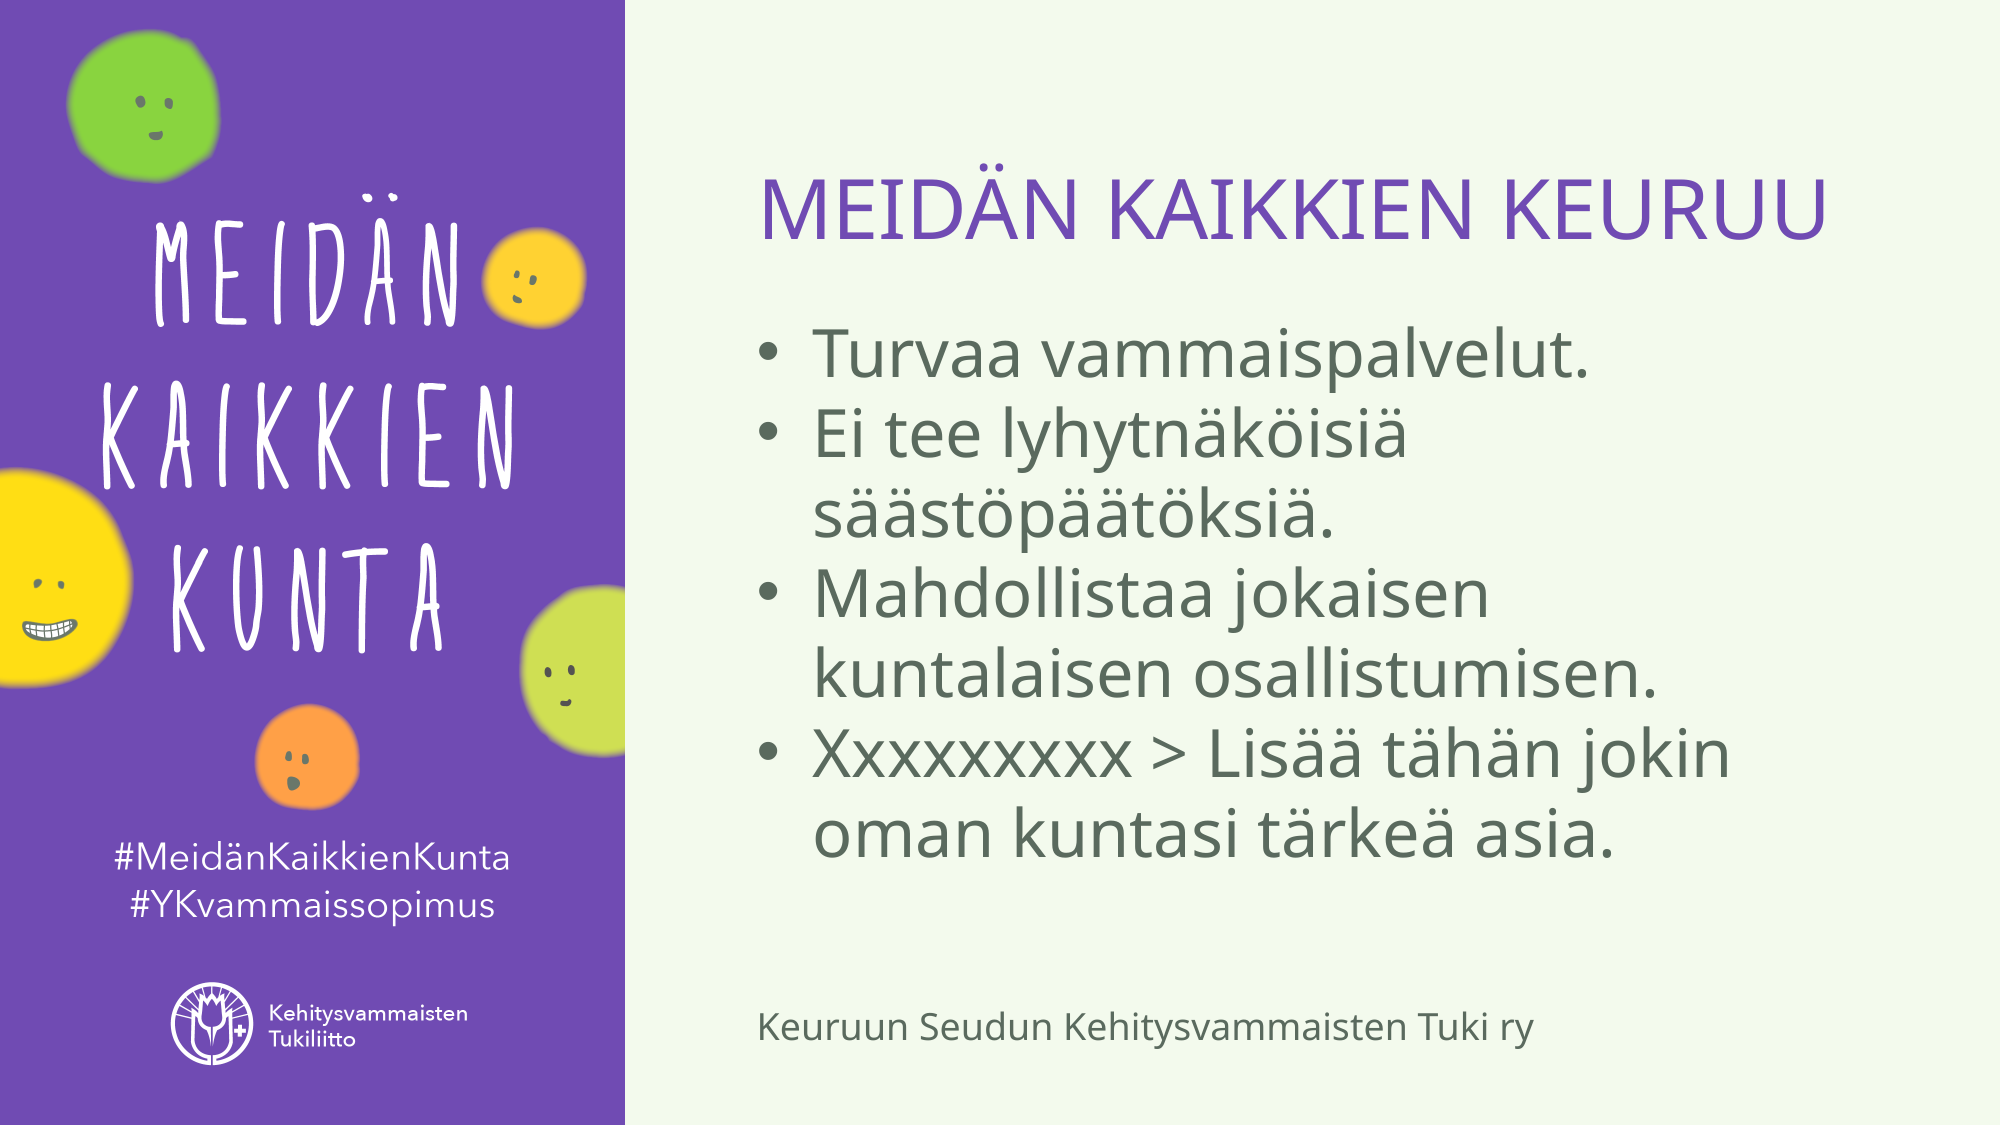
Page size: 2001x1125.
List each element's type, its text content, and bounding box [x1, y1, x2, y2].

picture [0, 0, 625, 1125]
text_box Turvaa vammaispalvelut. Ei tee lyhytnäköisiä säästöpäätöksiä. Mahdollistaa jokaisen kuntalaisen osallistumisen. Xxxxxxxxx > Lisää tähän jokin oman kuntasi tärkeä asia. [741, 303, 1859, 963]
title Meidän kaikkien keuruu [742, 143, 1859, 266]
text_box Keuruun Seudun Kehitysvammaisten Tuki ry [741, 995, 1724, 1056]
